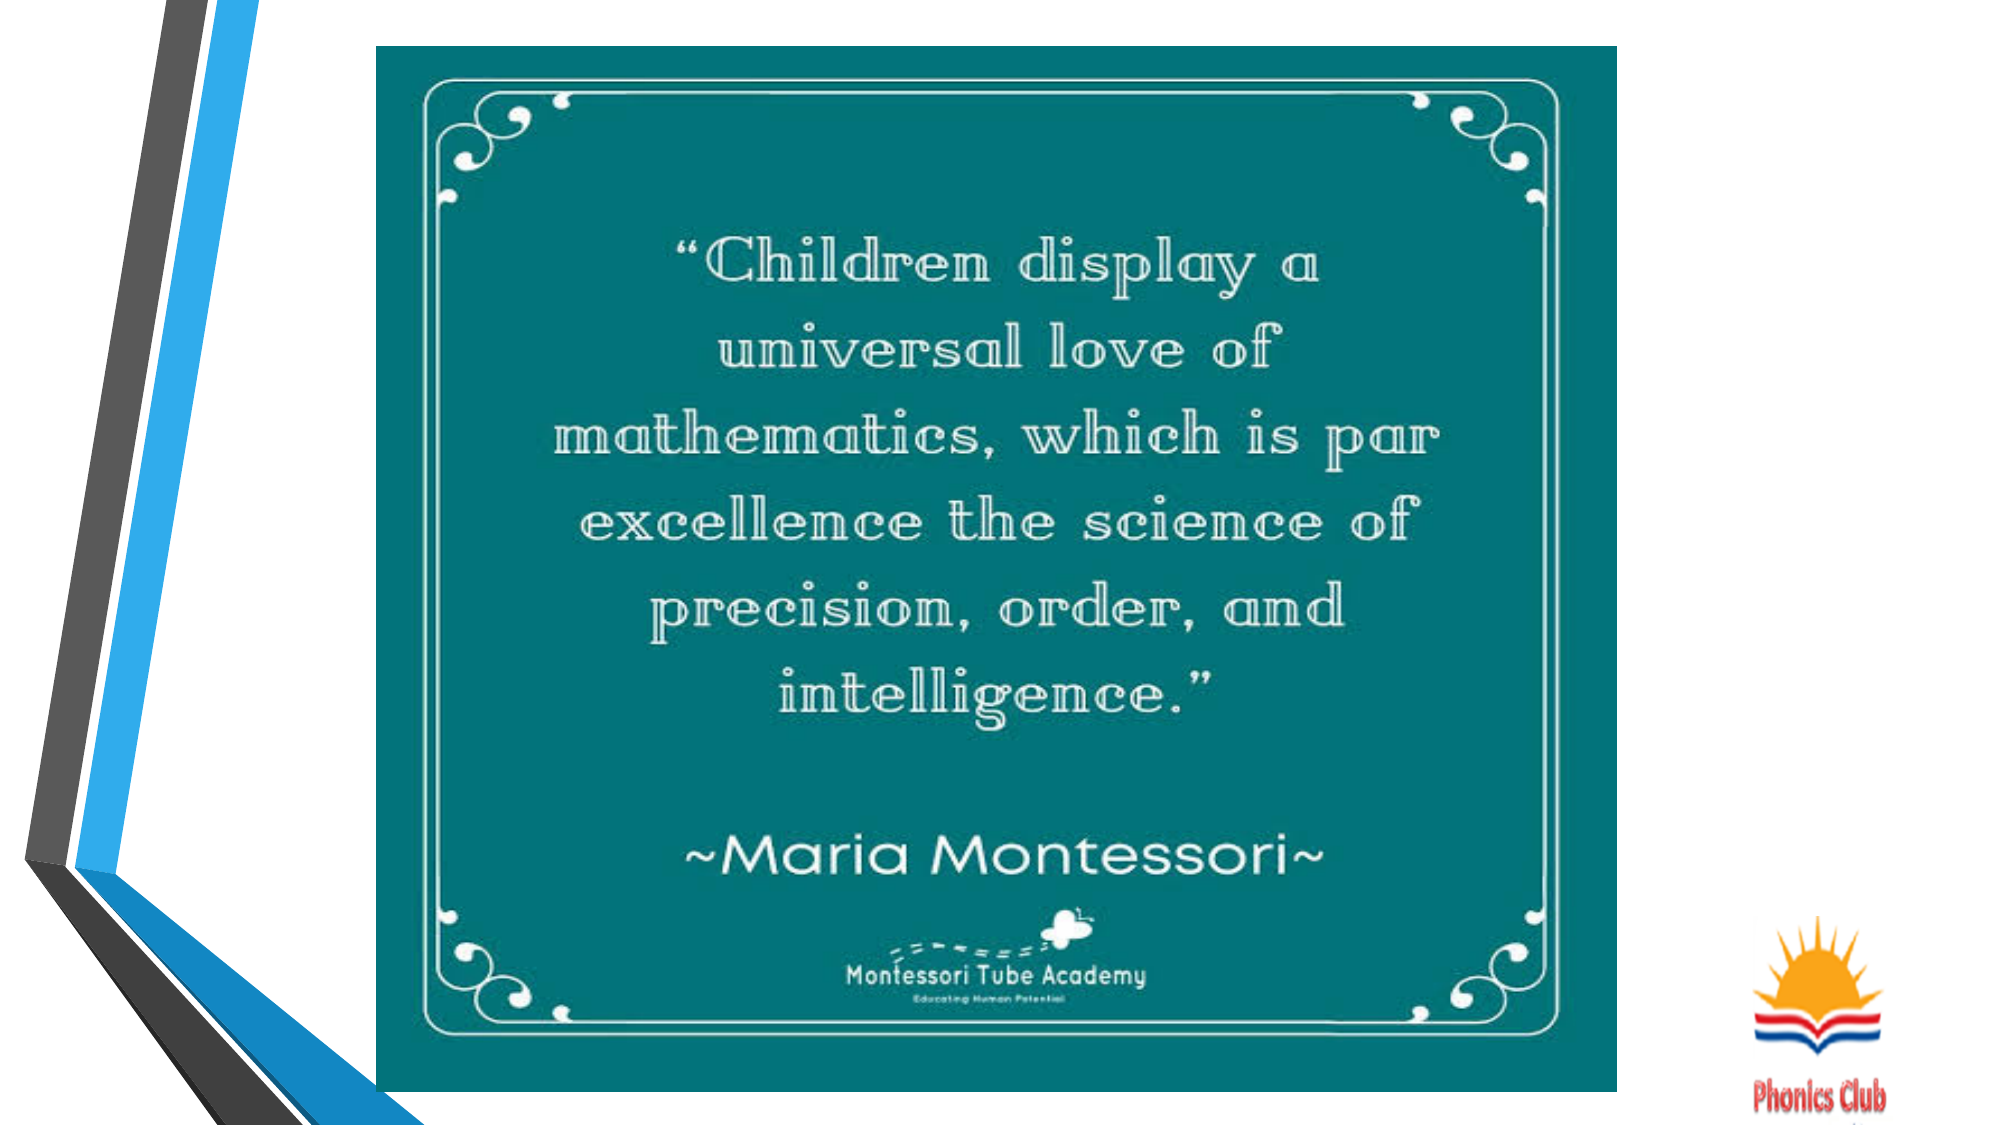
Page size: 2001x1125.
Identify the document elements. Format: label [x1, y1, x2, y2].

picture [1670, 916, 1961, 1125]
picture [376, 46, 1617, 1092]
